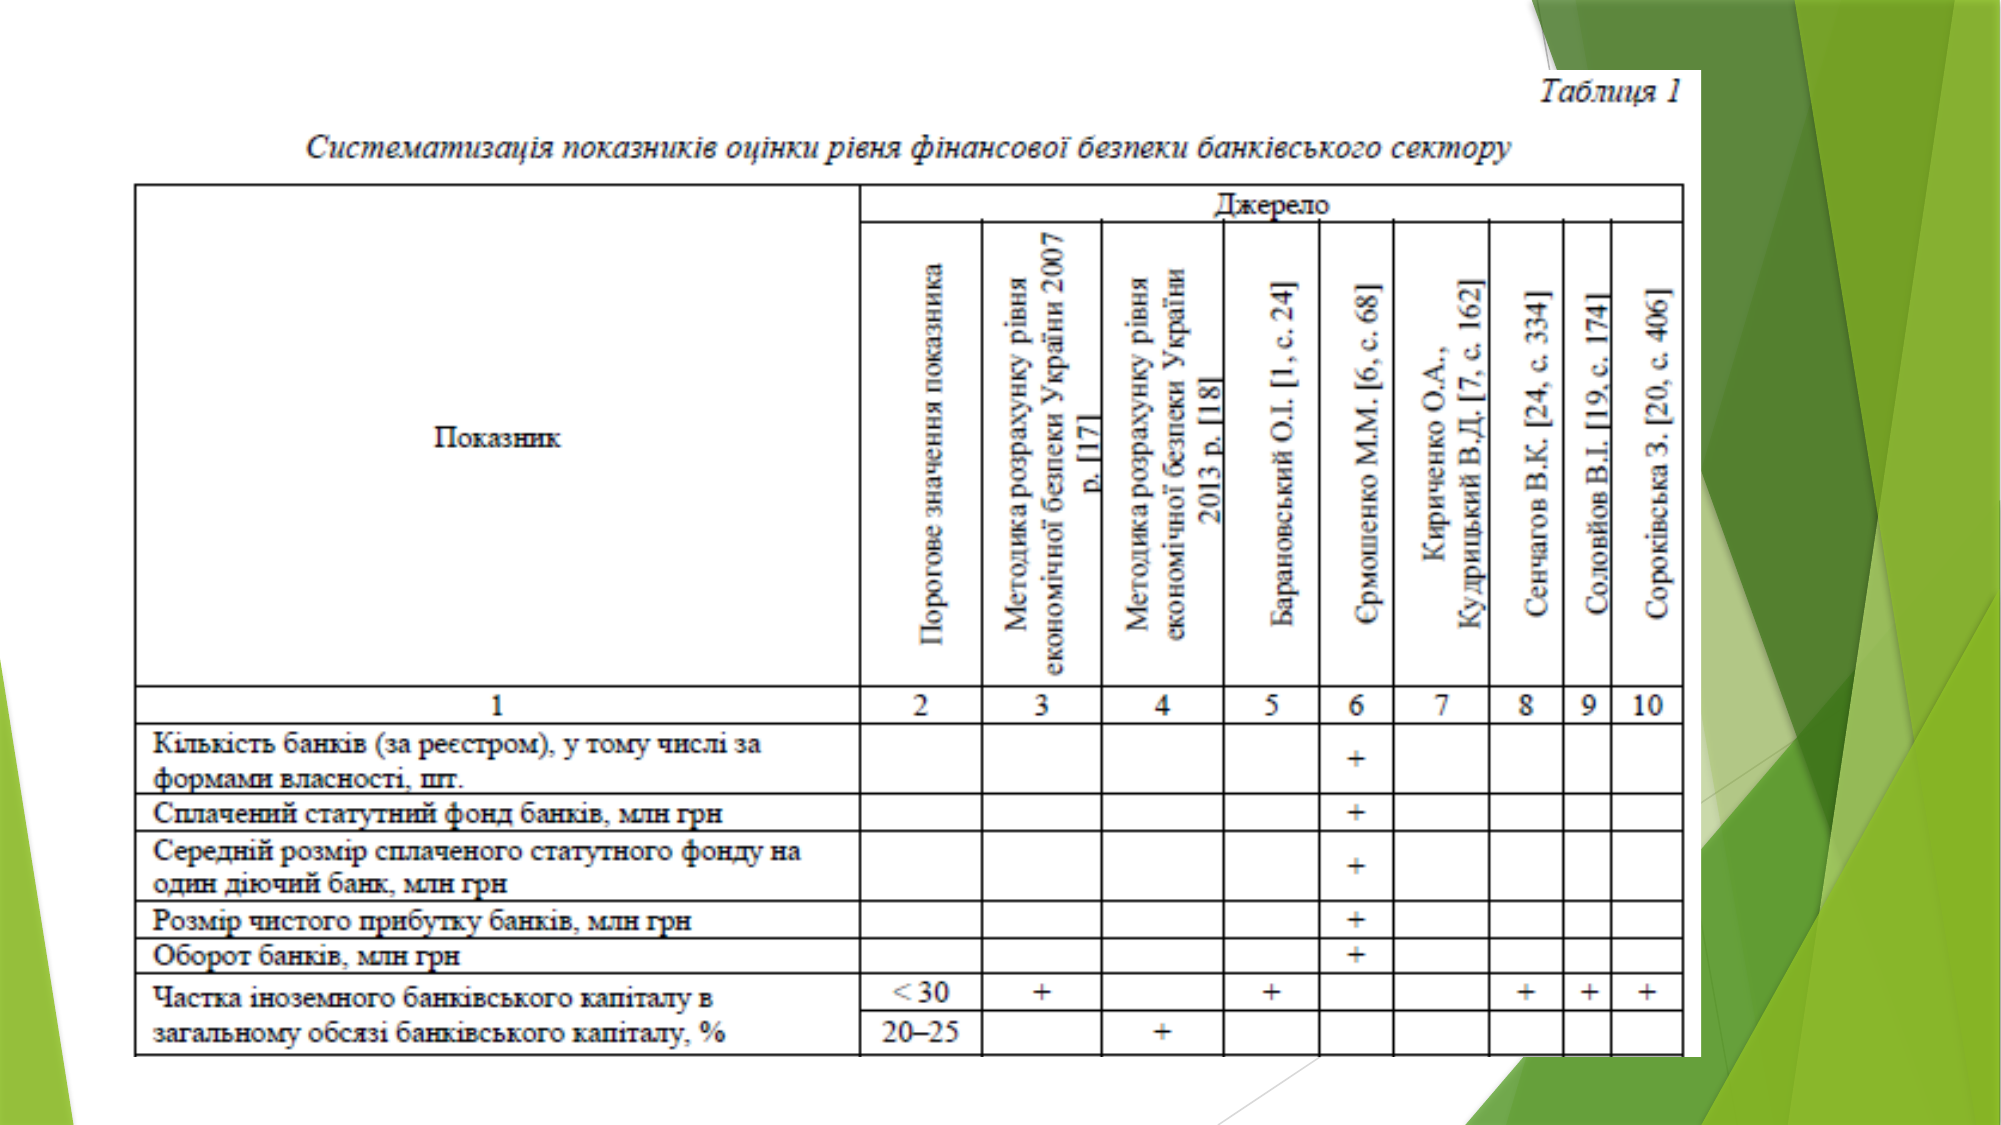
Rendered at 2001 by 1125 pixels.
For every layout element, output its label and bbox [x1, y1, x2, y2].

list [118, 69, 1702, 1058]
